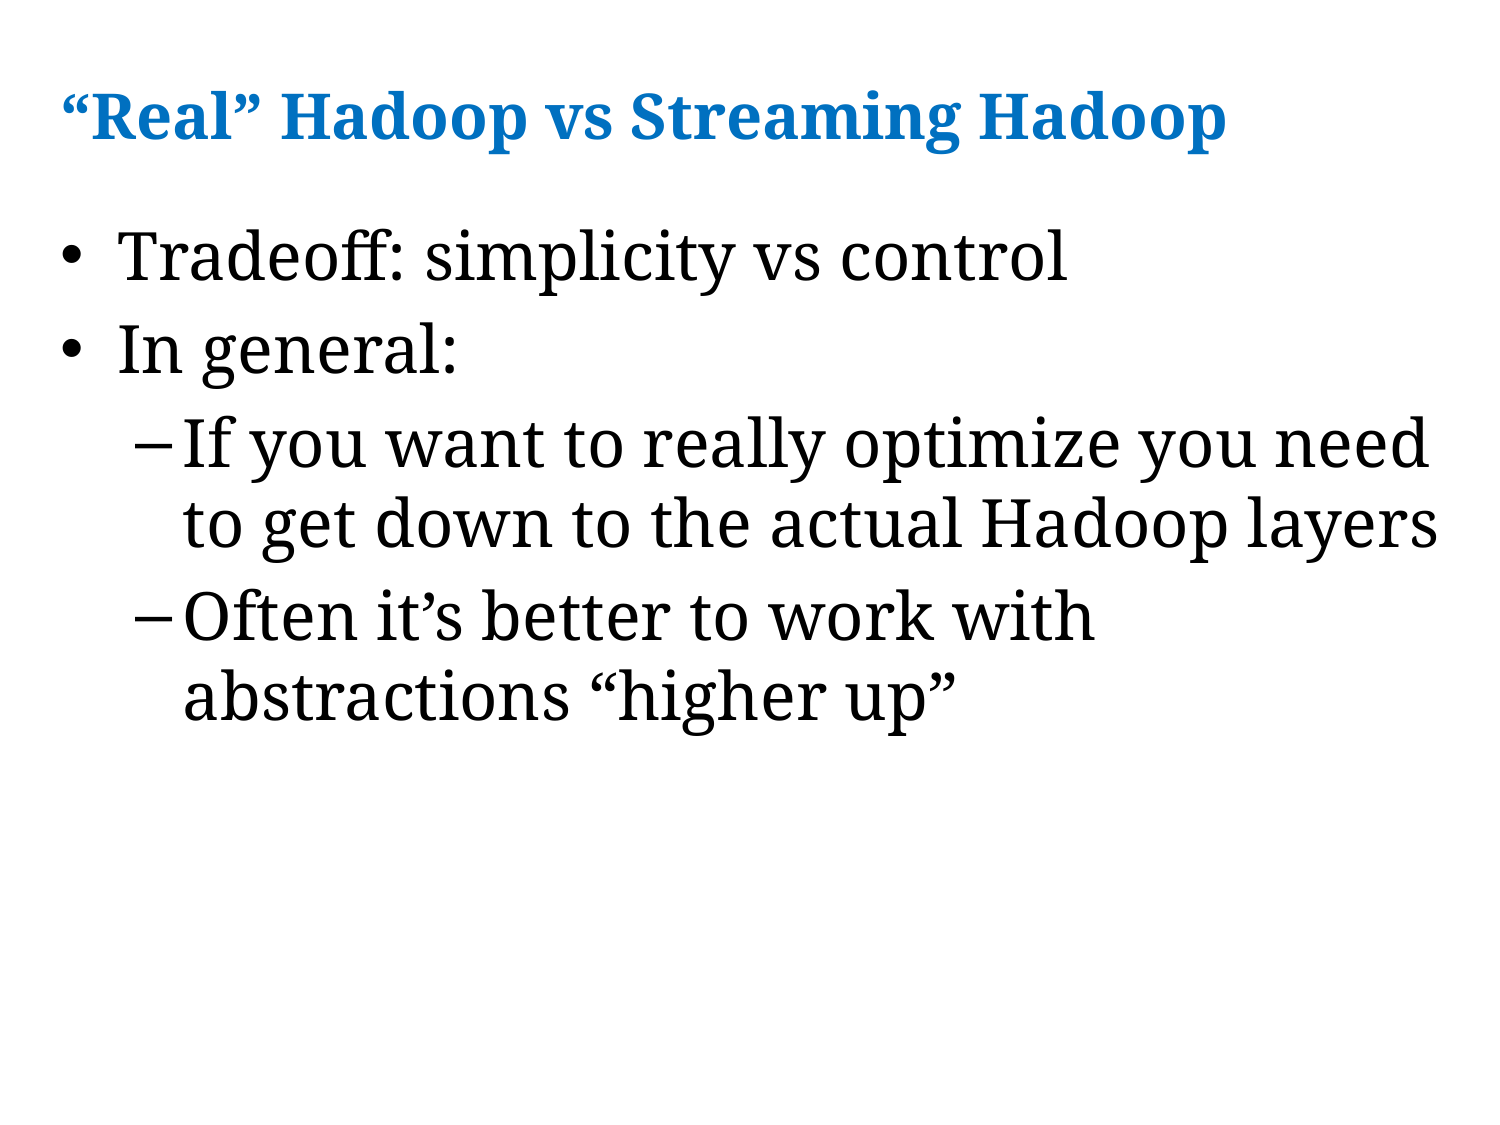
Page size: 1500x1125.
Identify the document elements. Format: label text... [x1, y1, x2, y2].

title “Real” Hadoop vs Streaming Hadoop [45, 47, 1465, 180]
list Tradeoff: simplicity vs control In general: If you want to really optimize you need to get down to the actual Hadoop layers Often it’s better to work with abstractions “higher up” [45, 206, 1465, 1043]
